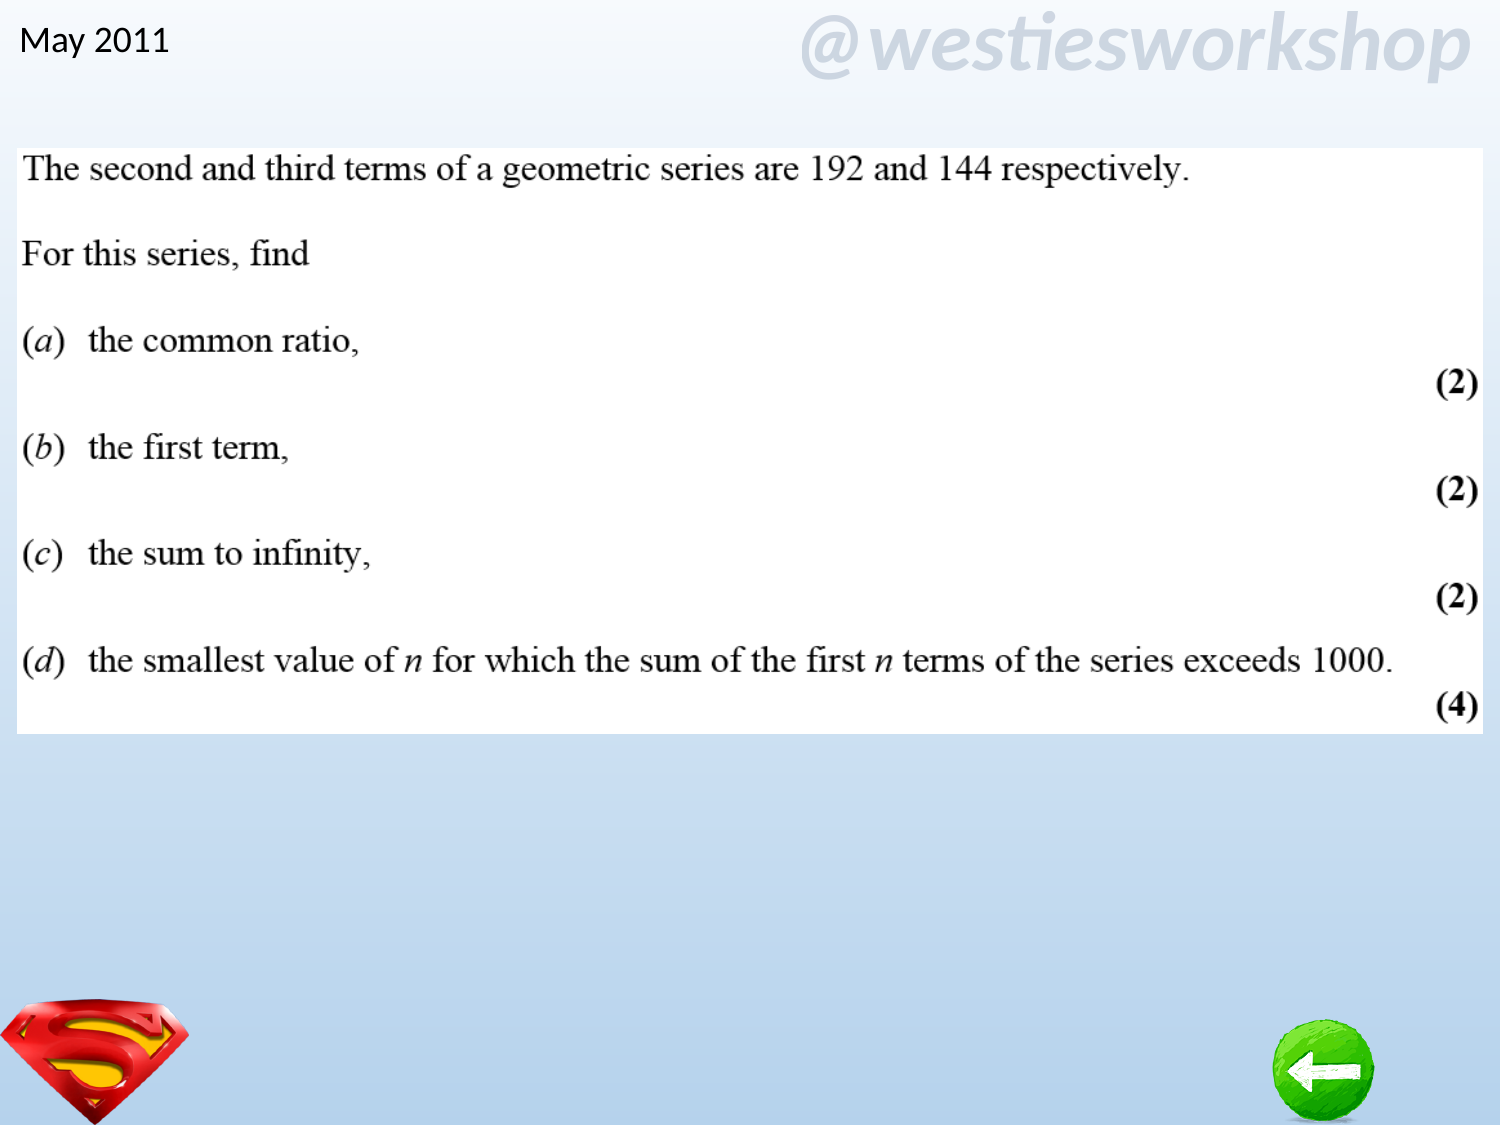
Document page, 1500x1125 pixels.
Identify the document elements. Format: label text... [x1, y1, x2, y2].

picture [0, 999, 189, 1125]
picture [1270, 1019, 1376, 1125]
picture [17, 148, 1483, 734]
text_box May 2011 [4, 7, 185, 67]
